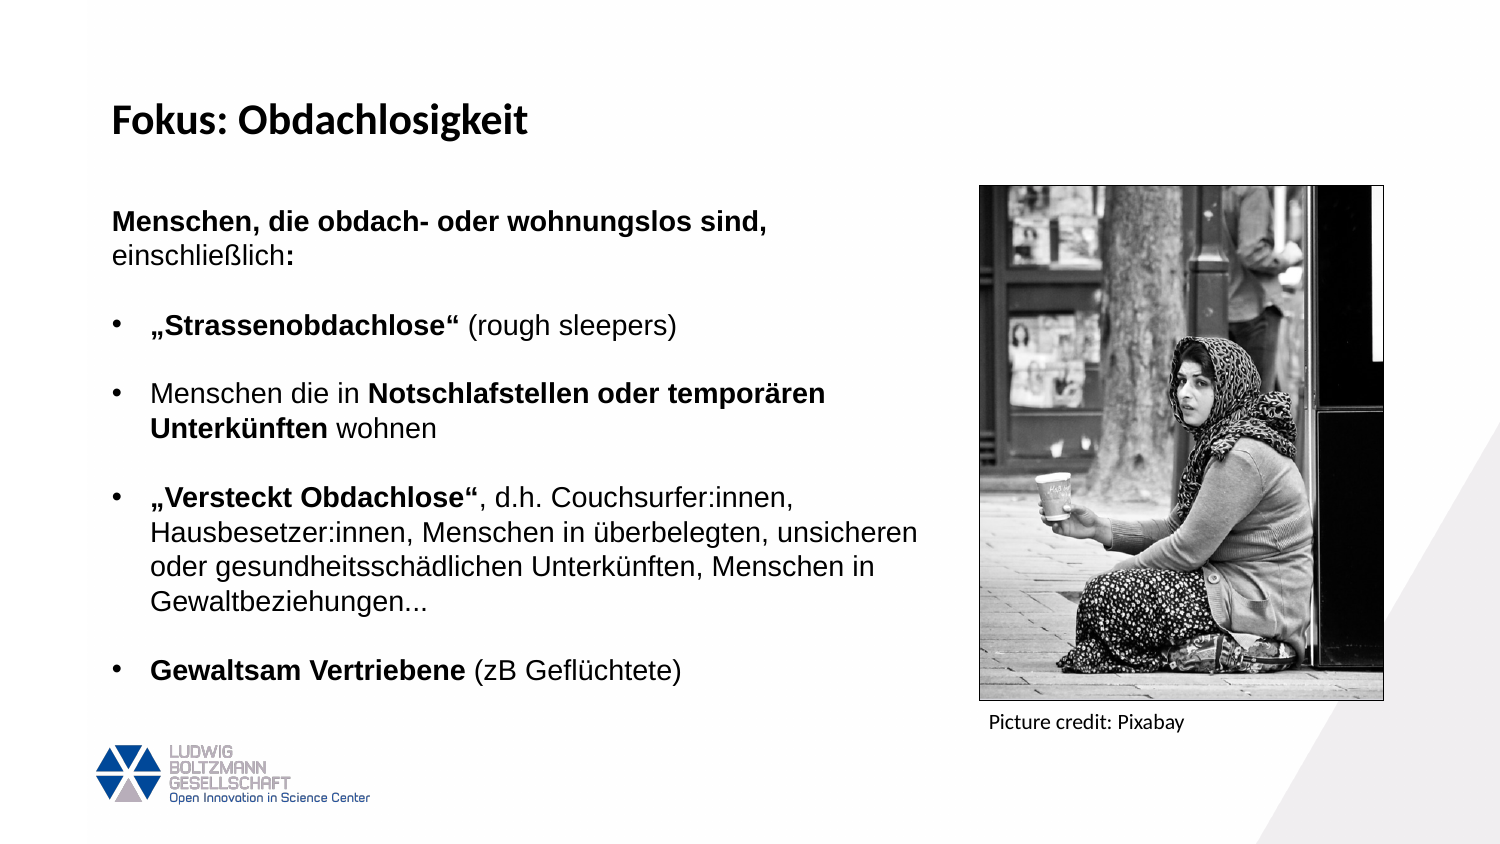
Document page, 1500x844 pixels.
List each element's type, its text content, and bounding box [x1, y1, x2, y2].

picture [87, 0, 1500, 844]
text_box Fokus: Obdachlosigkeit [97, 83, 1222, 151]
text_box Picture credit: Pixabay [973, 700, 1500, 742]
subtitle Menschen, die obdach- oder wohnungslos sind, einschließlich: „Strassenobdachlose“ (rough sleepers) Menschen die in Notschlafstellen oder temporären Unterkünften wohnen „Versteckt Obdachlose“, d.h. Couchsurfer:innen, Hausbesetzer:innen, Menschen in überbelegten, unsicheren oder gesundheitsschädlichen Unterkünften, Menschen in Gewaltbeziehungen... Gewaltsam Vertriebene (zB Geflüchtete) [97, 195, 943, 701]
